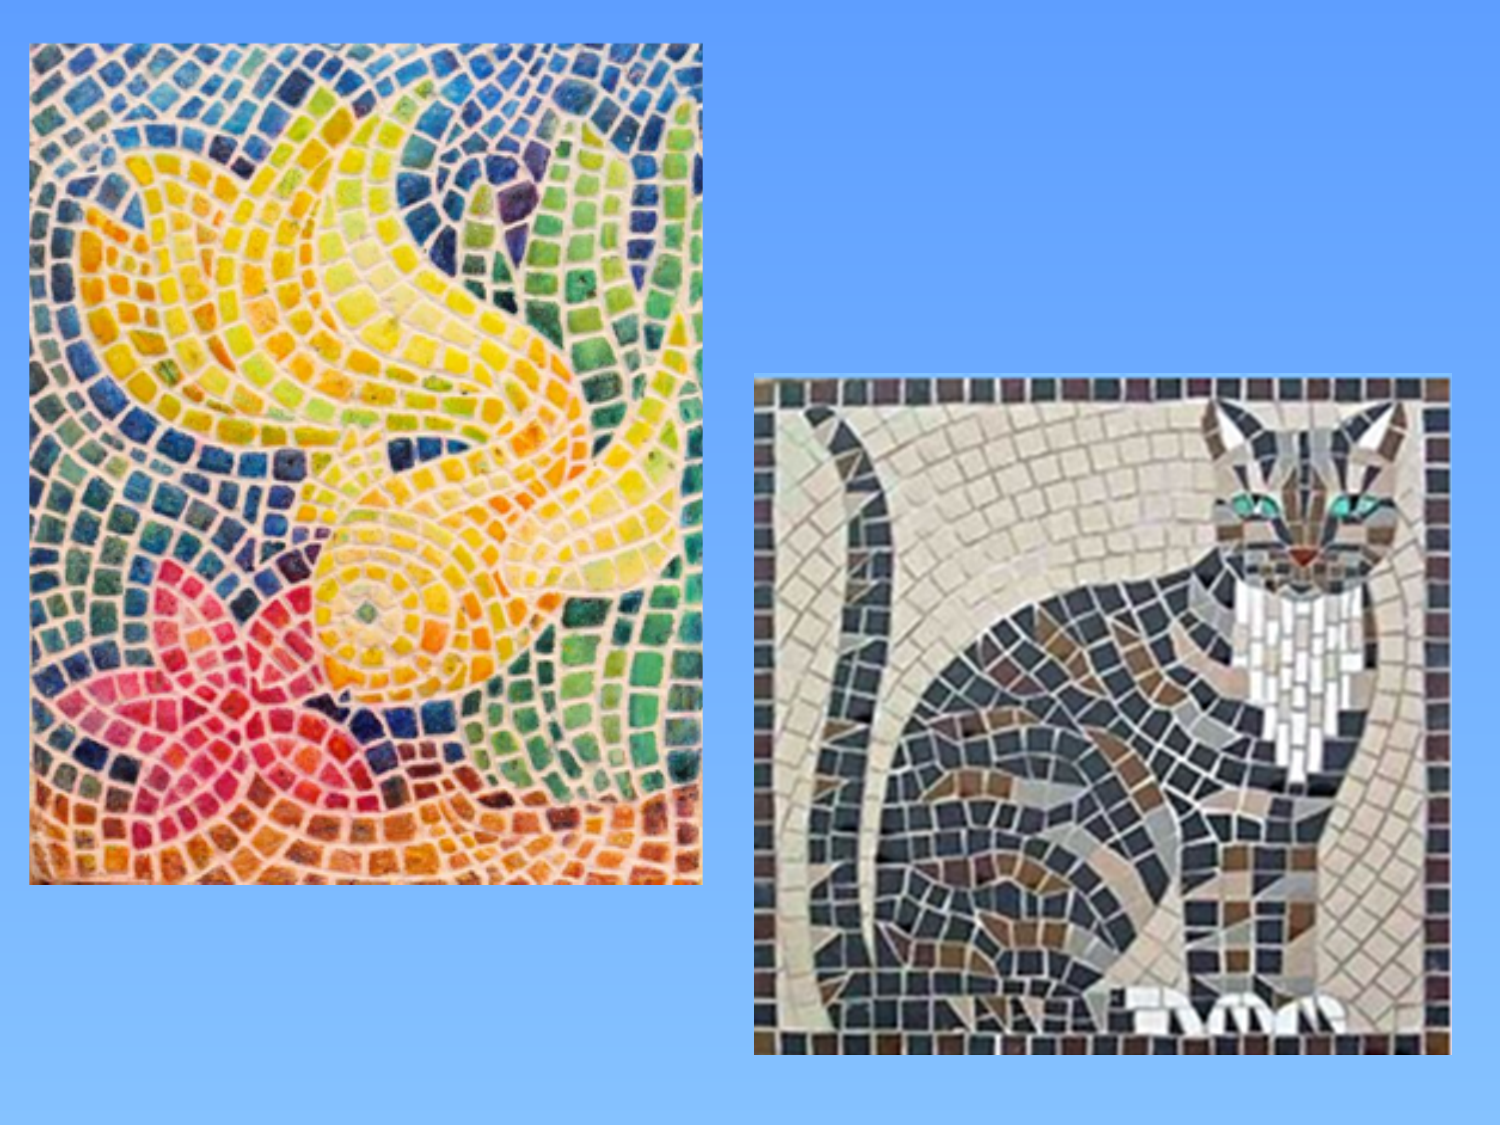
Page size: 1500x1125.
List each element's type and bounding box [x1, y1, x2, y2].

picture [754, 373, 1452, 1055]
picture [29, 42, 703, 886]
